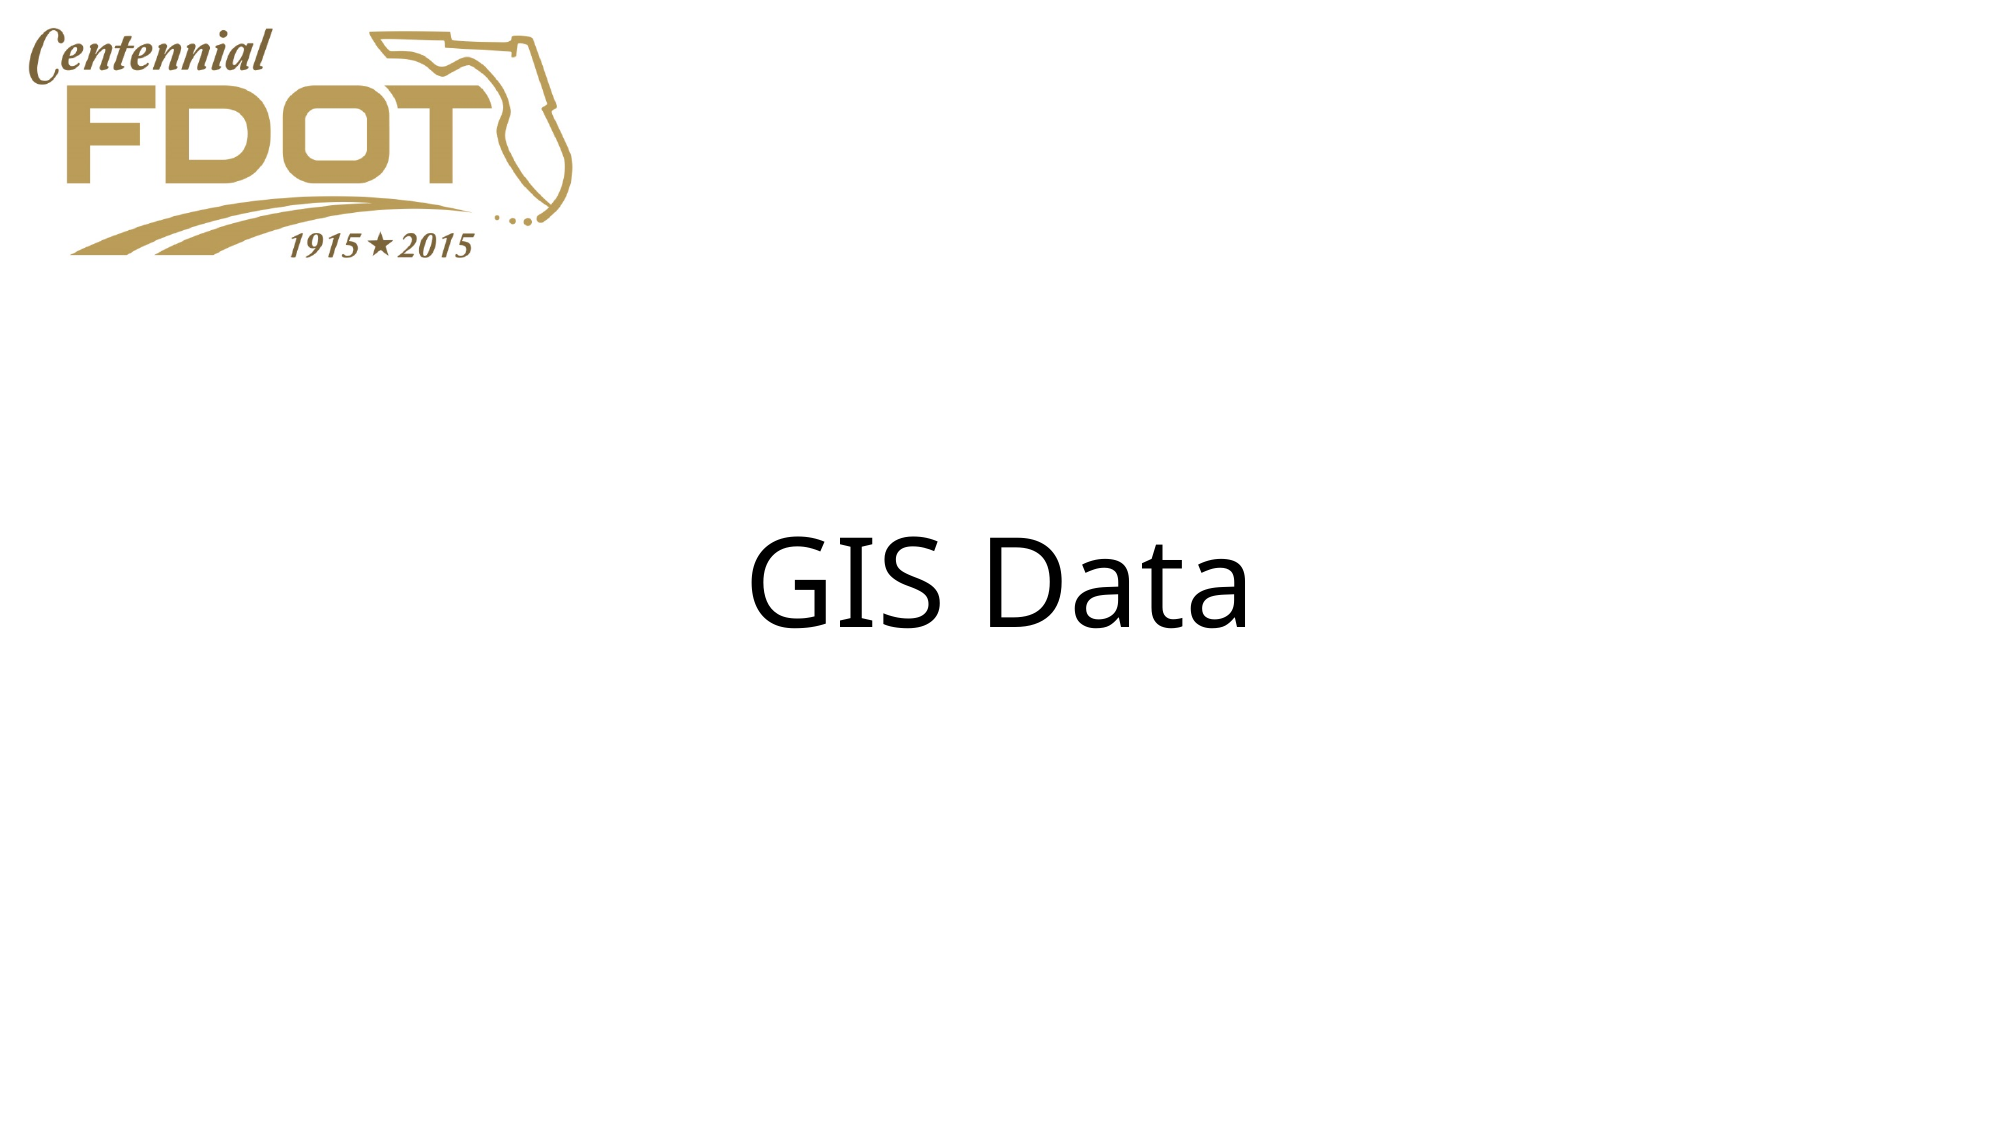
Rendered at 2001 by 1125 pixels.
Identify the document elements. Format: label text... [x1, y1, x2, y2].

title GIS Data [249, 270, 1750, 663]
picture [13, 0, 584, 286]
